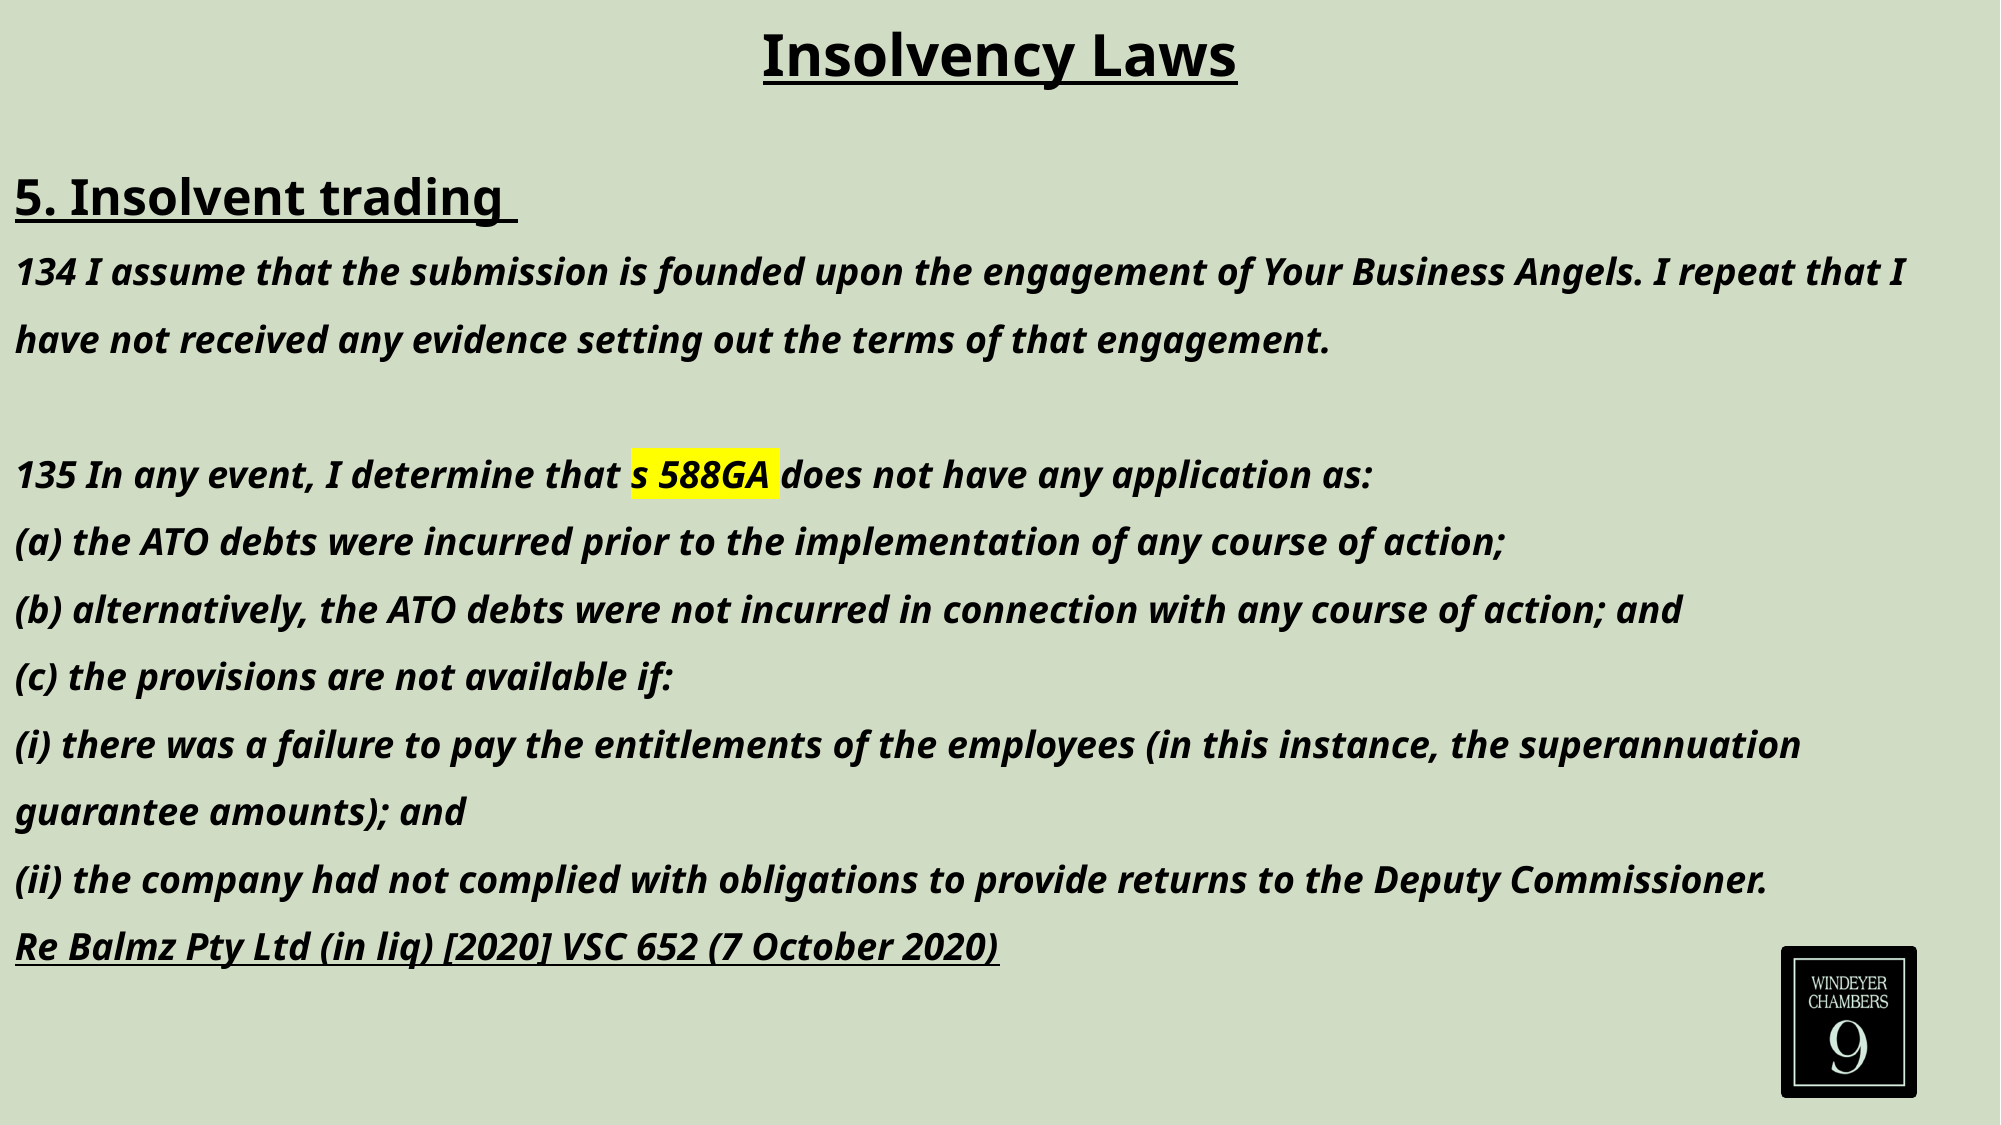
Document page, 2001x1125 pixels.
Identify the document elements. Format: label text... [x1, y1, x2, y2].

text_box 5. Insolvent trading 134 I assume that the submission is founded upon the engagement of Your Business Angels. I repeat that I have not received any evidence setting out the terms of that engagement. 135 In any event, I determine that s 588GA does not have any application as: (a) the ATO debts were incurred prior to the implementation of any course of action; (b) alternatively, the ATO debts were not incurred in connection with any course of action; and (c) the provisions are not available if: (i) there was a failure to pay the entitlements of the employees (in this instance, the superannuation guarantee amounts); and (ii) the company had not complied with obligations to provide returns to the Deputy Commissioner. Re Balmz Pty Ltd (in liq) [2020] VSC 652 (7 October 2020) [0, 128, 2000, 976]
picture [1790, 955, 1908, 1089]
text_box Insolvency Laws [0, 0, 2000, 118]
